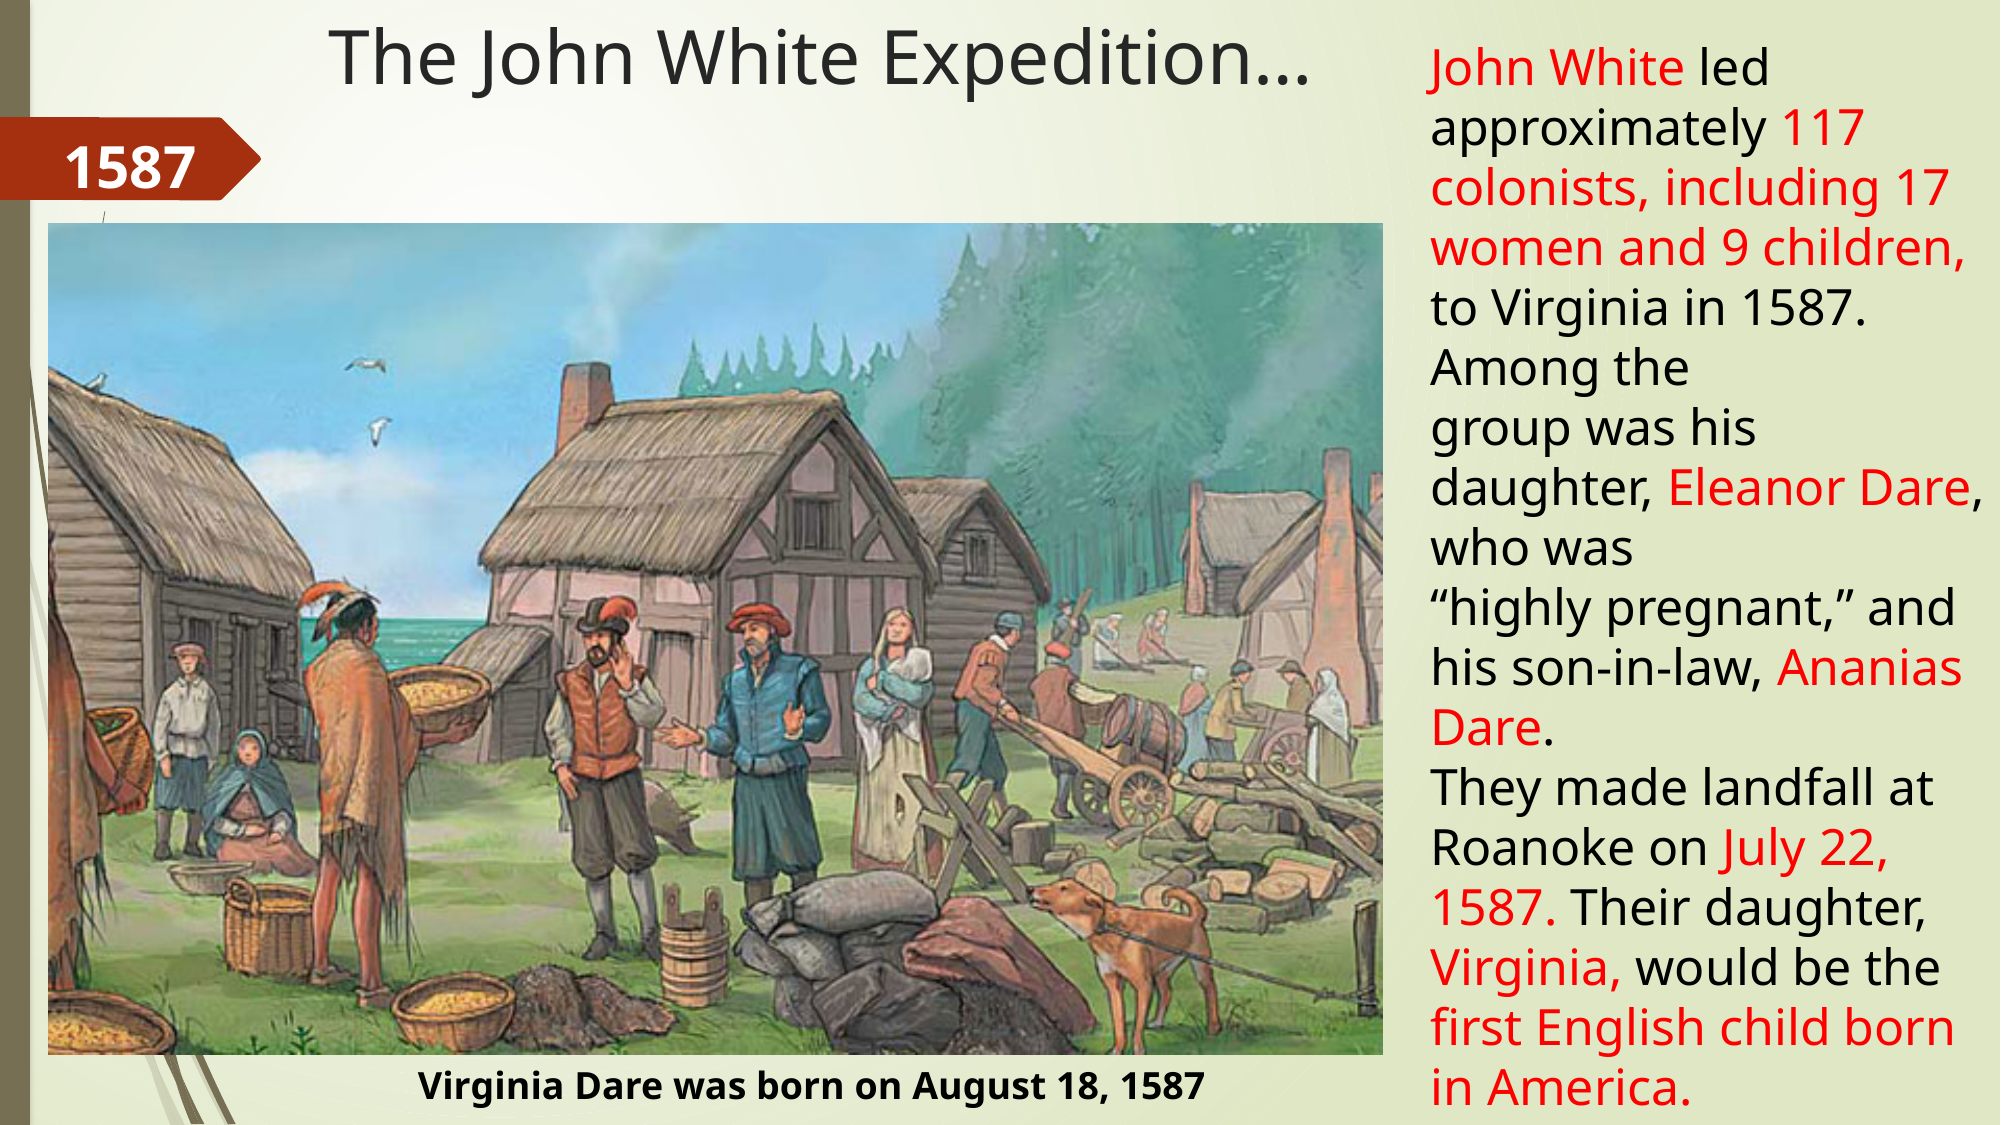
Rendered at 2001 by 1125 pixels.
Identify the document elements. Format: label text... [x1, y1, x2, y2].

text_box Virginia Dare was born on August 18, 1587 [242, 1063, 1382, 1115]
text_box John White led approximately 117 colonists, including 17 women and 9 children, to Virginia in 1587. Among the group was his daughter, Eleanor Dare, who was “highly pregnant,” and his son-in-law, Ananias Dare. They made landfall at Roanoke on July 22, 1587. Their daughter, Virginia, would be the first English child born in America. [1415, 28, 2000, 1123]
picture [48, 223, 1383, 1056]
text_box 1587 [48, 123, 276, 208]
title The John White Expedition… [313, 2, 1776, 124]
